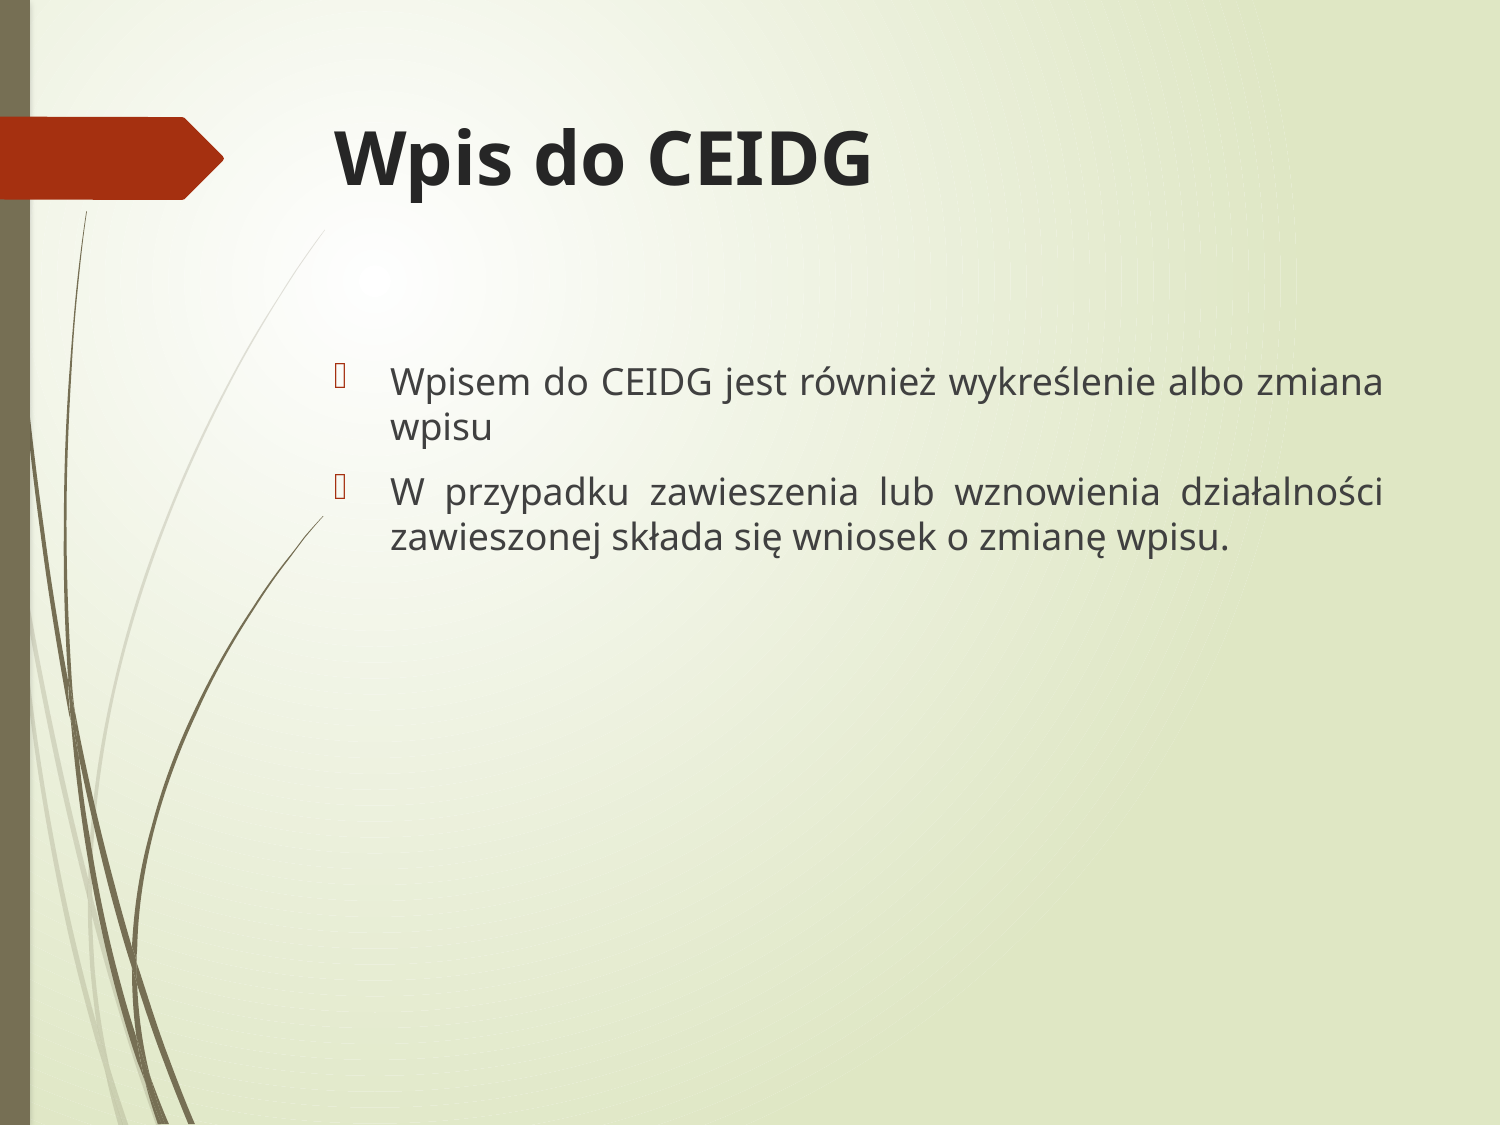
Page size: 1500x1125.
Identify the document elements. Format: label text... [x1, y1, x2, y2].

title Wpis do CEIDG [319, 102, 1400, 313]
list Wpisem do CEIDG jest również wykreślenie albo zmiana wpisu W przypadku zawieszenia lub wznowienia działalności zawieszonej składa się wniosek o zmianę wpisu. [318, 350, 1400, 587]
